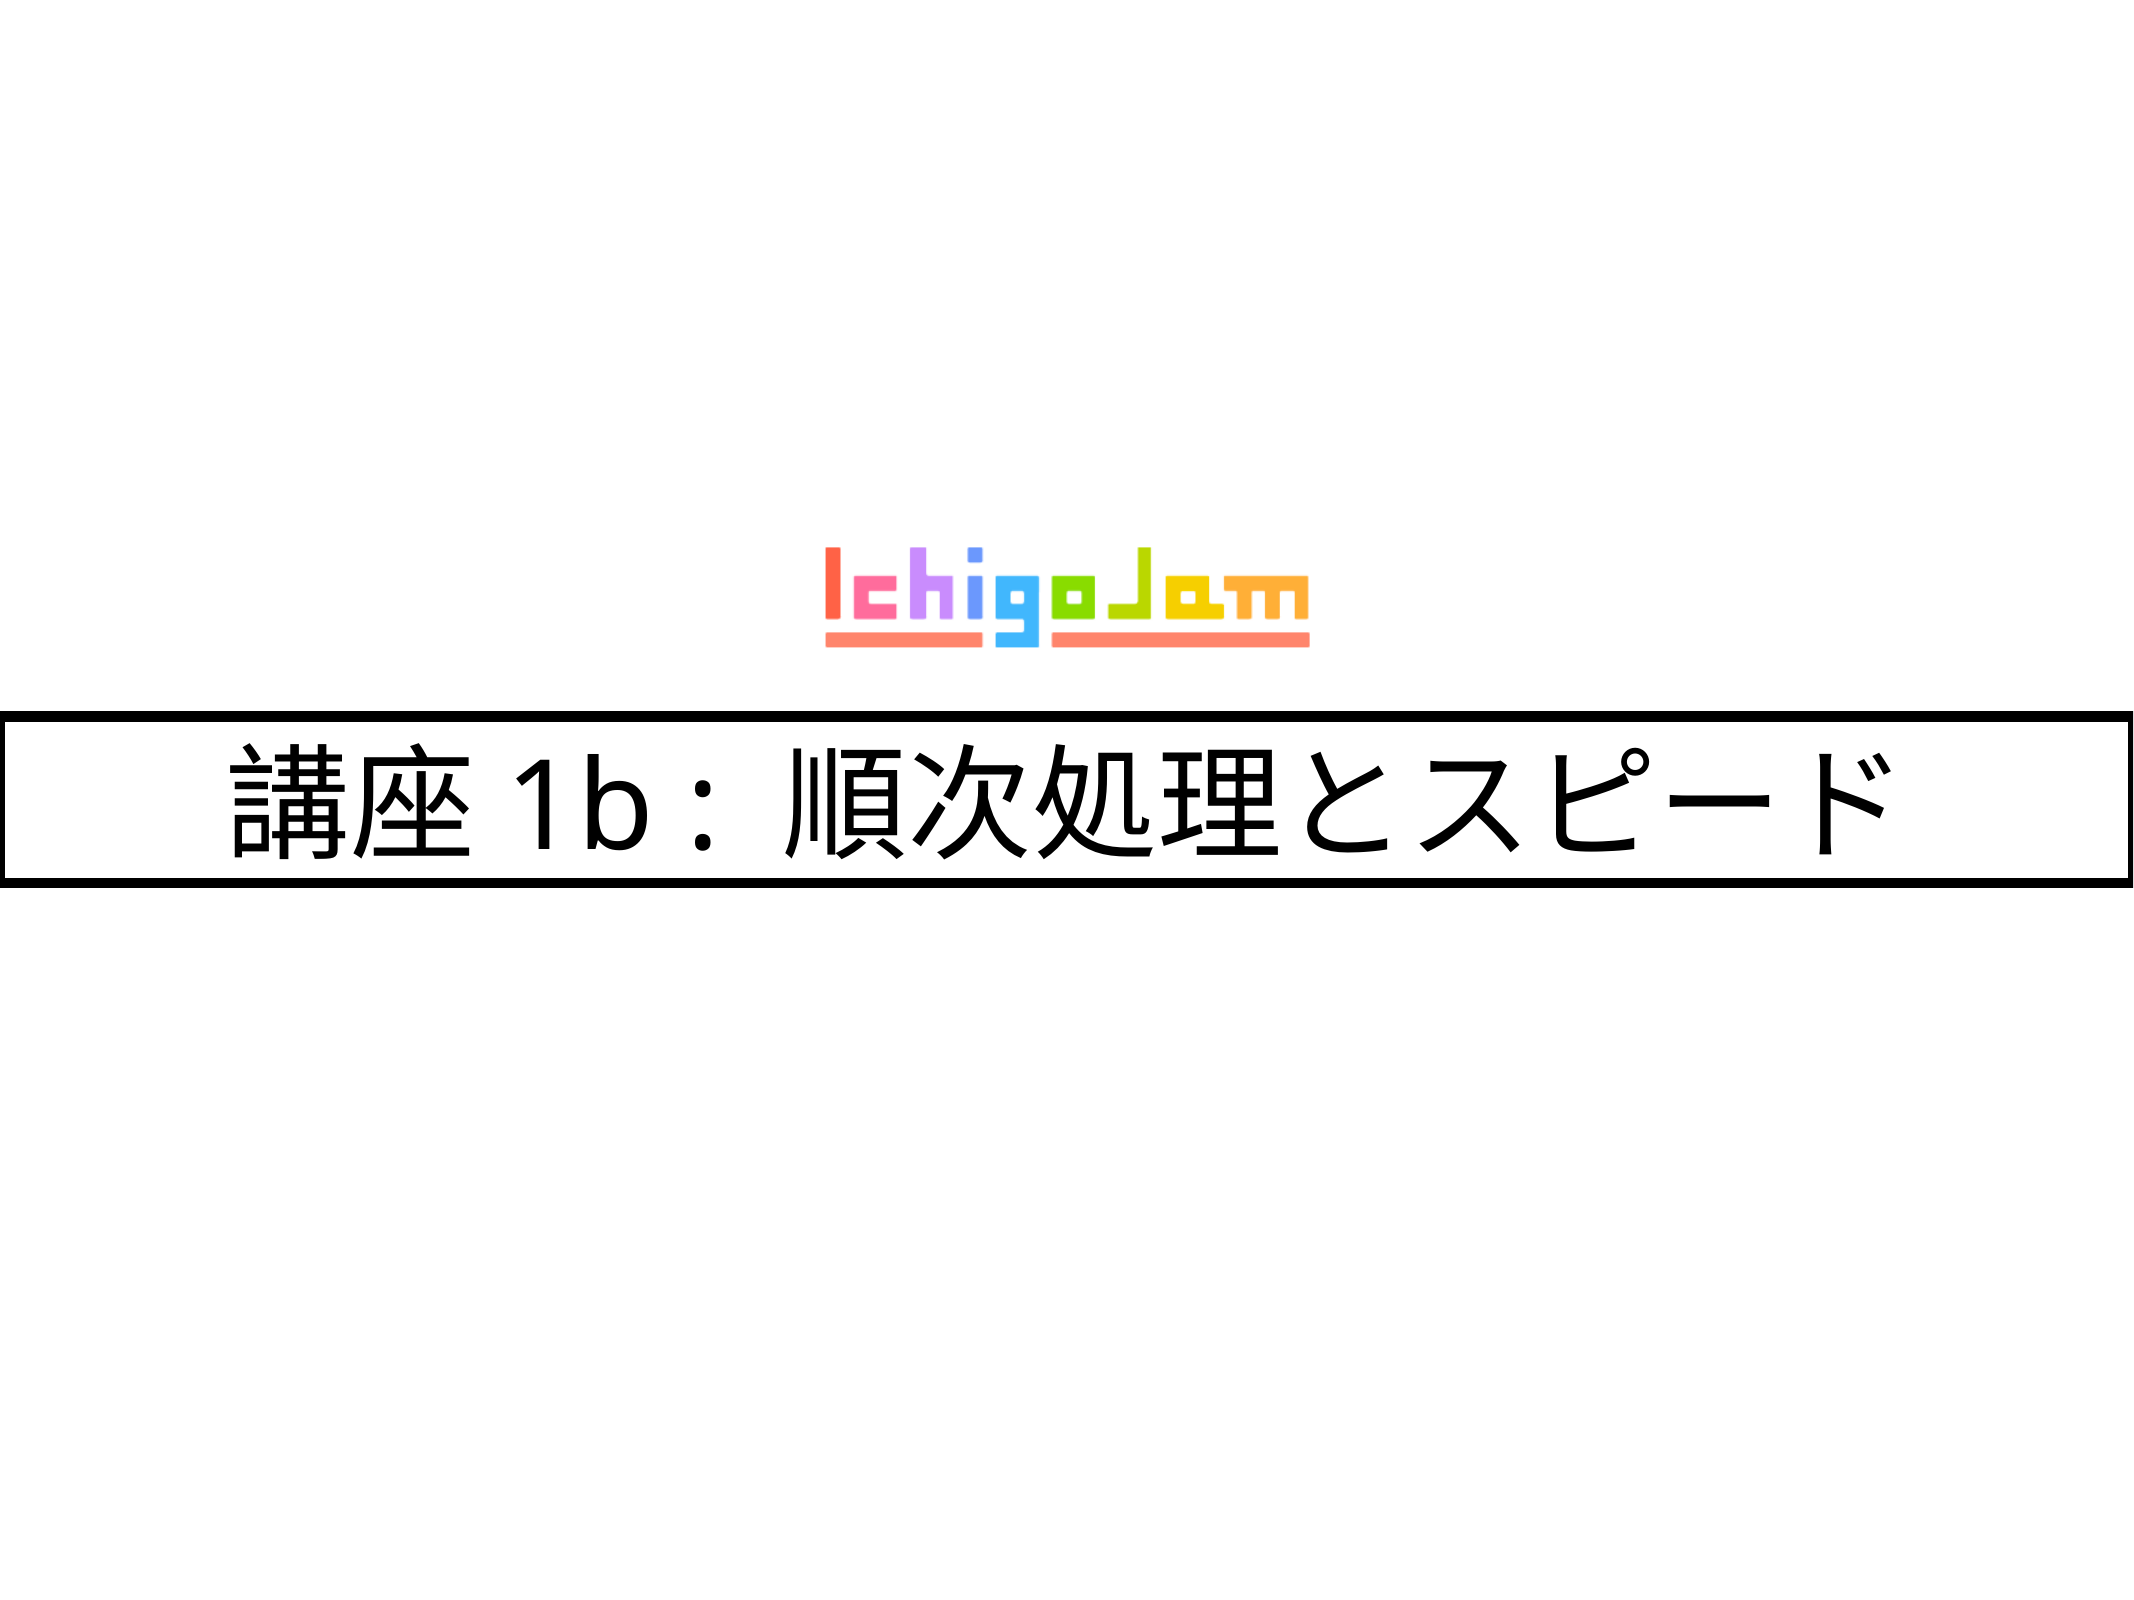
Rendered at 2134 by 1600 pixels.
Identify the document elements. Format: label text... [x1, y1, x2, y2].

text_box 講座1b : 順次処理とスピード [0, 716, 2134, 884]
picture [786, 495, 1348, 690]
